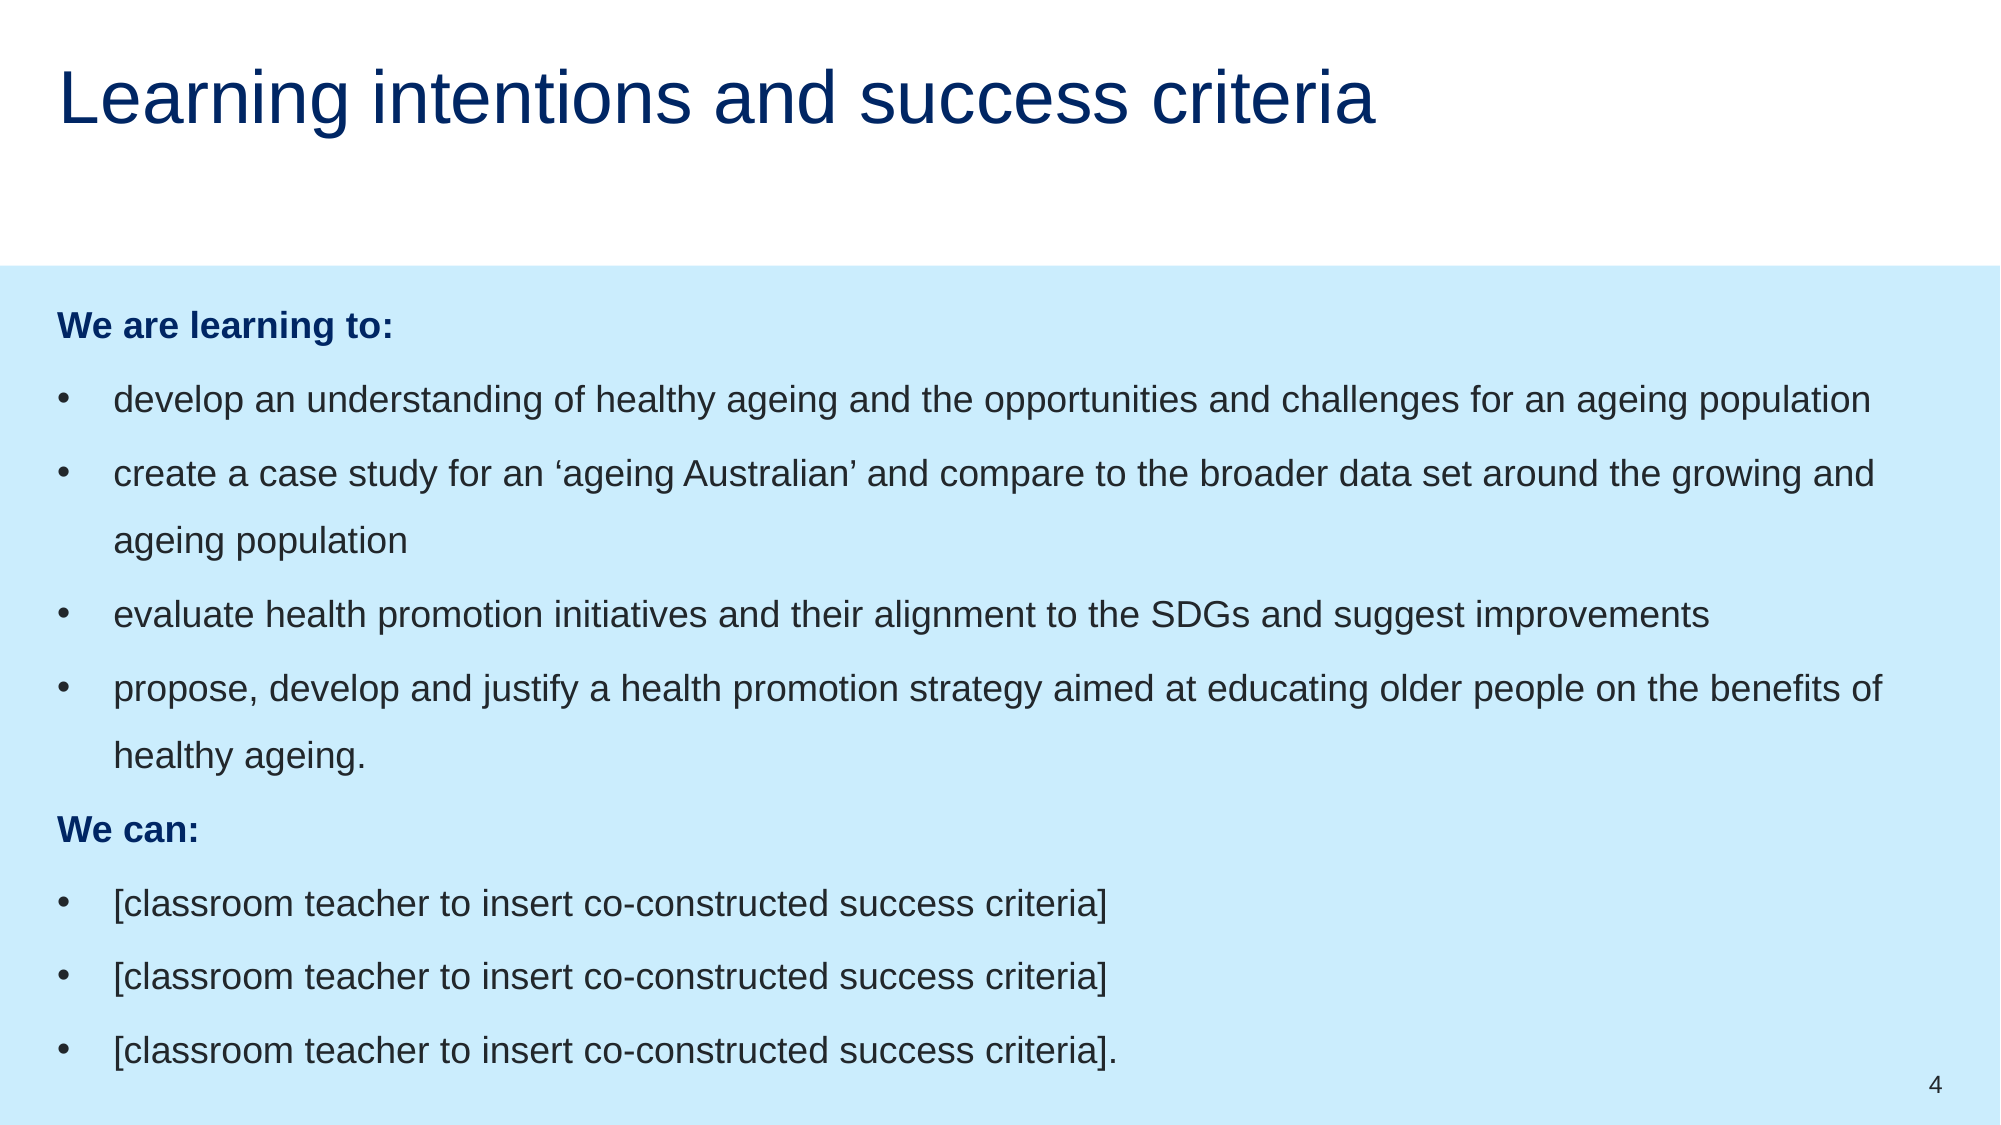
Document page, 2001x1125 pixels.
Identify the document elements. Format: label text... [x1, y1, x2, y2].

title Learning intentions and success criteria [59, 59, 1743, 145]
slide_number 4 [1824, 1068, 1943, 1099]
text_box We are learning to: develop an understanding of healthy ageing and the opportunities and challenges for an ageing population create a case study for an ‘ageing Australian’ and compare to the broader data set around the growing and ageing population evaluate health promotion initiatives and their alignment to the SDGs and suggest improvements propose, develop and justify a health promotion strategy aimed at educating older people on the benefits of healthy ageing. We can: [classroom teacher to insert co-constructed success criteria] [classroom teacher to insert co-constructed success criteria] [classroom teacher to insert co-constructed success criteria]. [57, 278, 1912, 1072]
